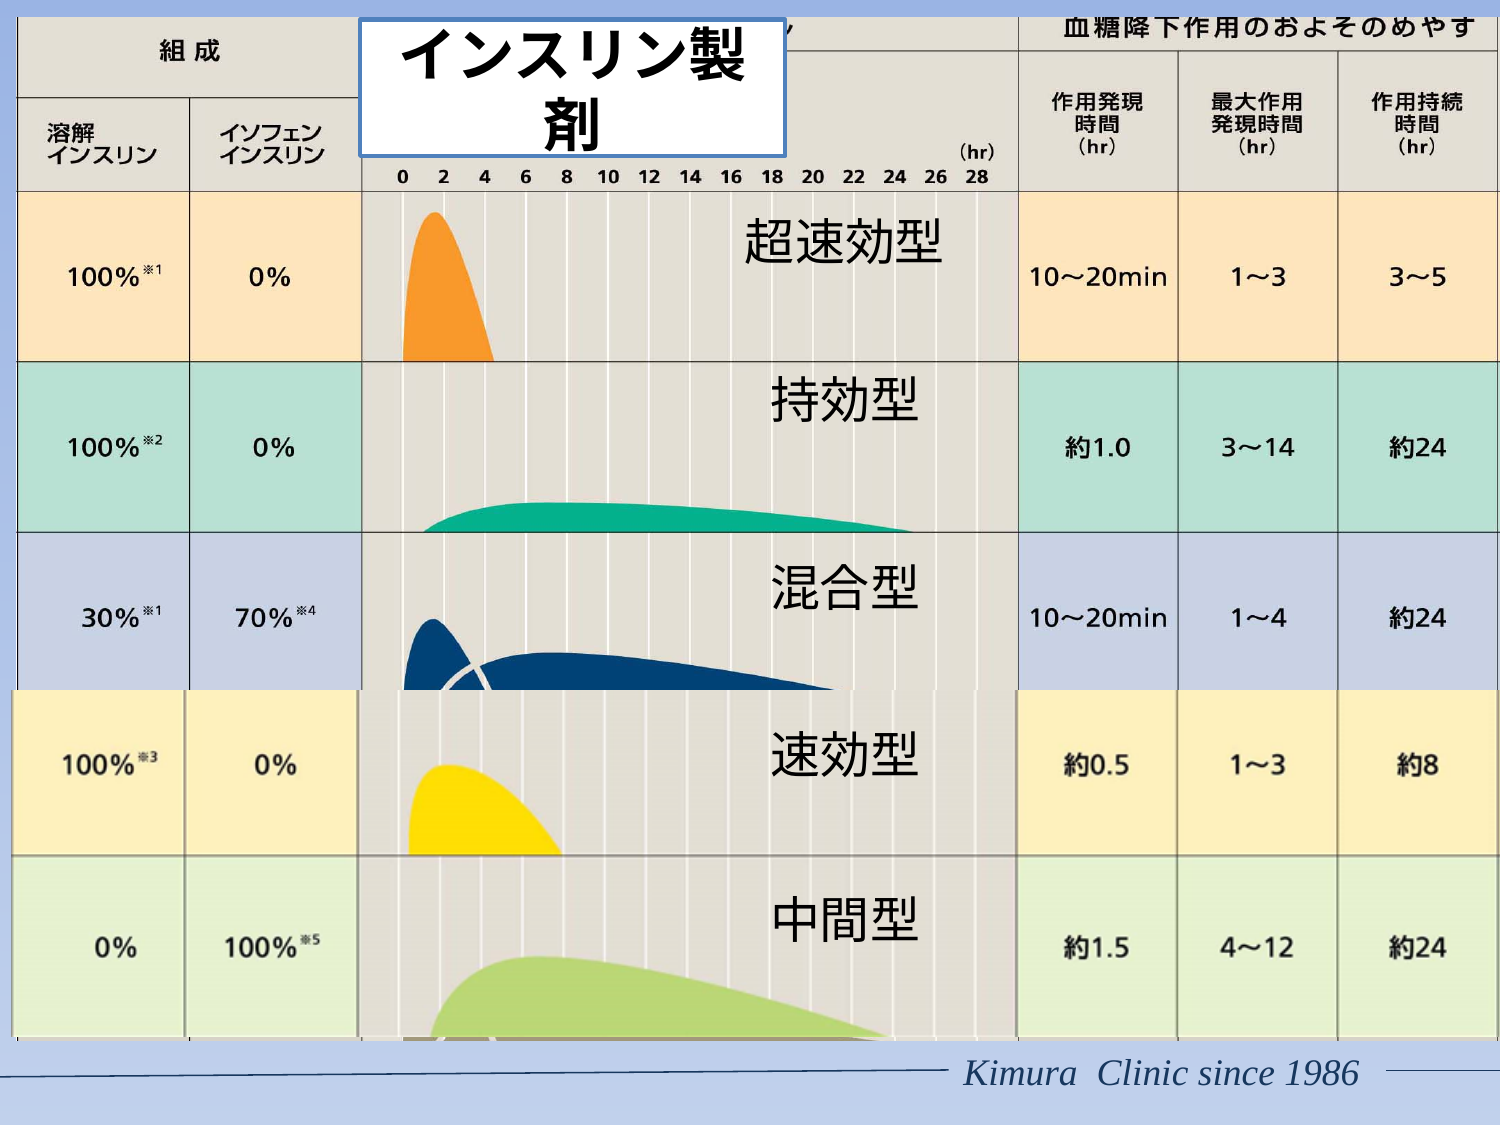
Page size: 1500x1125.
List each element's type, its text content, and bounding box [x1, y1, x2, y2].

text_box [0, 1070, 949, 1078]
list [16, 17, 1500, 688]
text_box Kimura Clinic since 1986 [948, 1049, 1387, 1100]
picture [11, 690, 1500, 1037]
